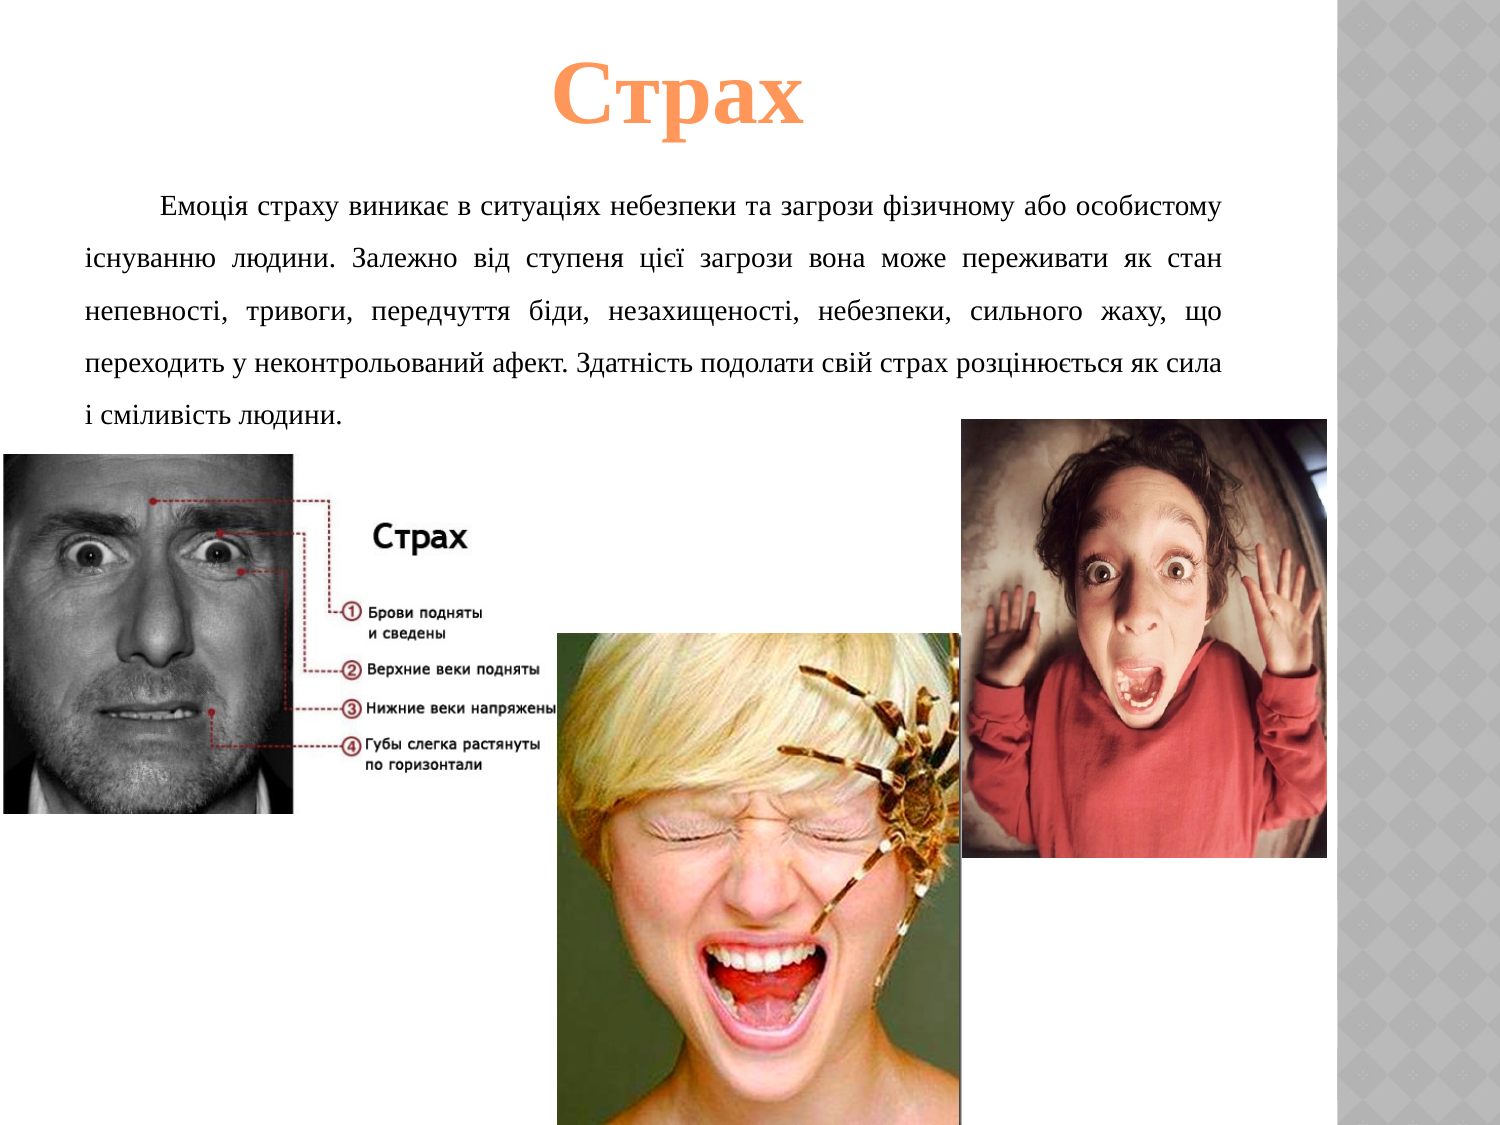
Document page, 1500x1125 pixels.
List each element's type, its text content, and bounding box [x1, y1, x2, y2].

picture [2, 418, 1328, 1125]
text_box Страх [122, 24, 1233, 149]
text_box Емоція страху виникає в ситуаціях небезпеки та загрози фізичному або особистому існуванню людини. Залежно від ступеня цієї загрози вона може переживати як стан непевності, тривоги, передчуття біди, незахищеності, небезпеки, сильного жаху, що переходить у неконтрольований афект. Здатність подолати свій страх розцінюється як сила і сміливість людини. [70, 161, 1239, 438]
